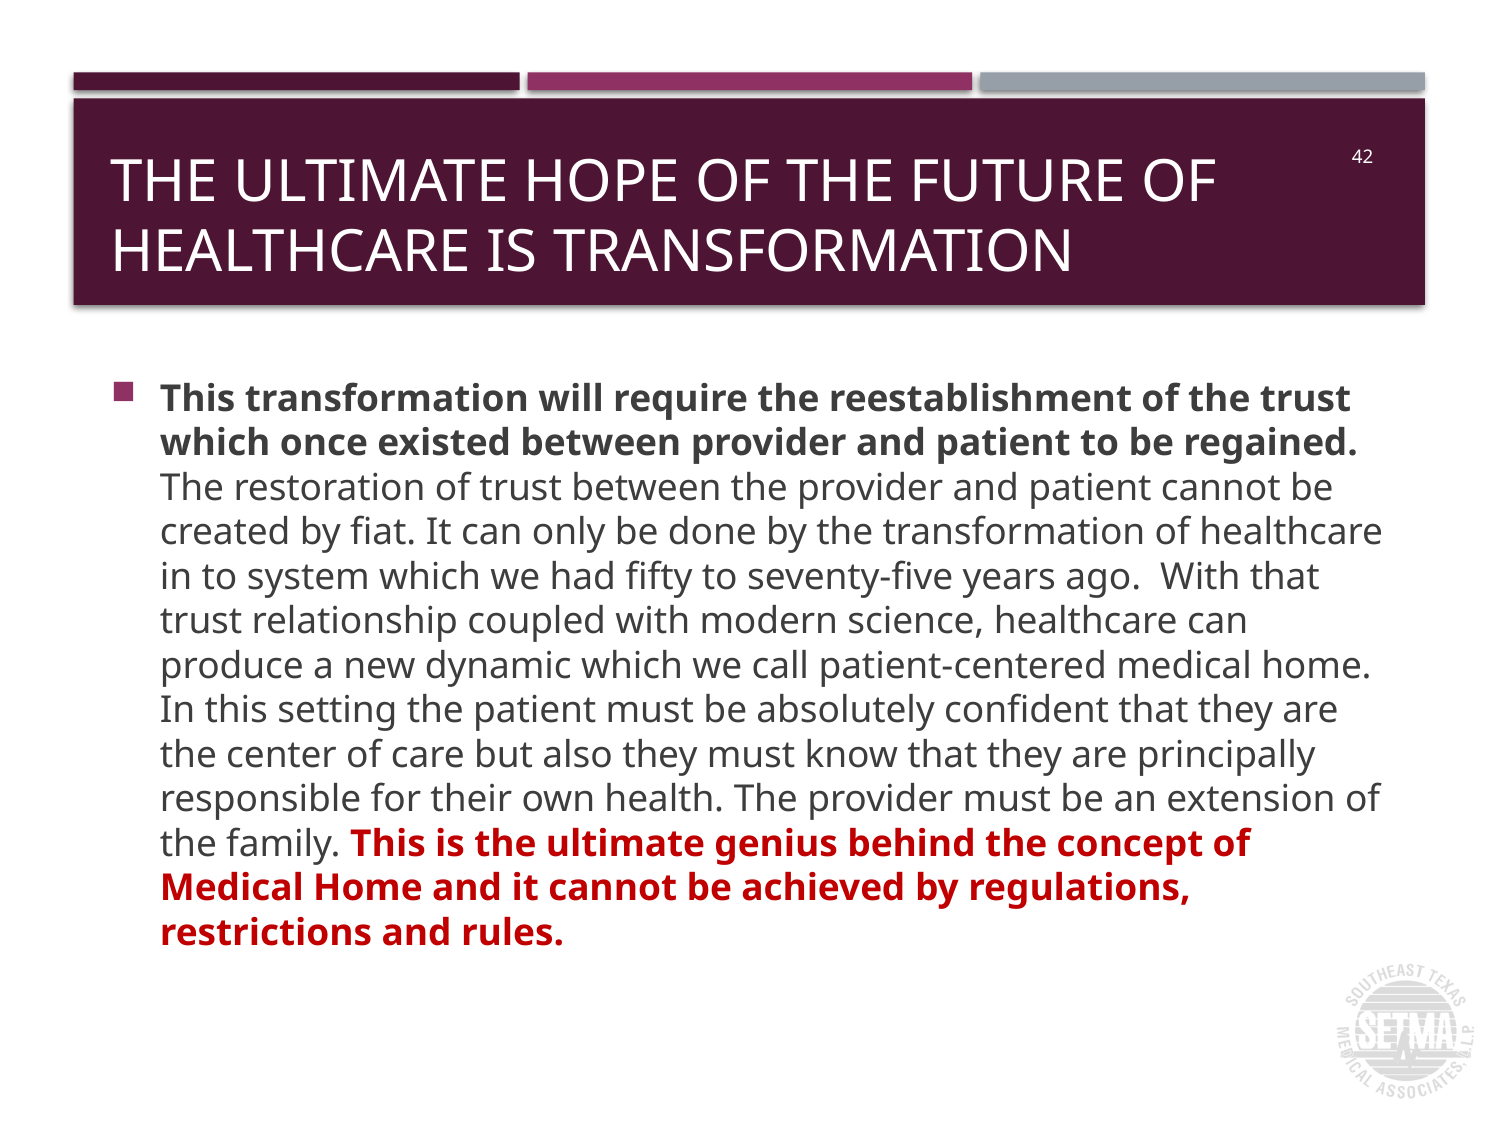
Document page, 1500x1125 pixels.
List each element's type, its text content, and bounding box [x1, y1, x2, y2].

list This transformation will require the reestablishment of the trust which once existed between provider and patient to be regained. The restoration of trust between the provider and patient cannot be created by fiat. It can only be done by the transformation of healthcare in to system which we had fifty to seventy-five years ago. With that trust relationship coupled with modern science, healthcare can produce a new dynamic which we call patient-centered medical home. In this setting the patient must be absolutely confident that they are the center of care but also they must know that they are principally responsible for their own health. The provider must be an extension of the family. This is the ultimate genius behind the concept of Medical Home and it cannot be achieved by regulations, restrictions and rules. [95, 365, 1406, 962]
slide_number 42 [1261, 127, 1389, 188]
title The Ultimate Hope of the Future of Healthcare is Transformation [95, 112, 1406, 291]
